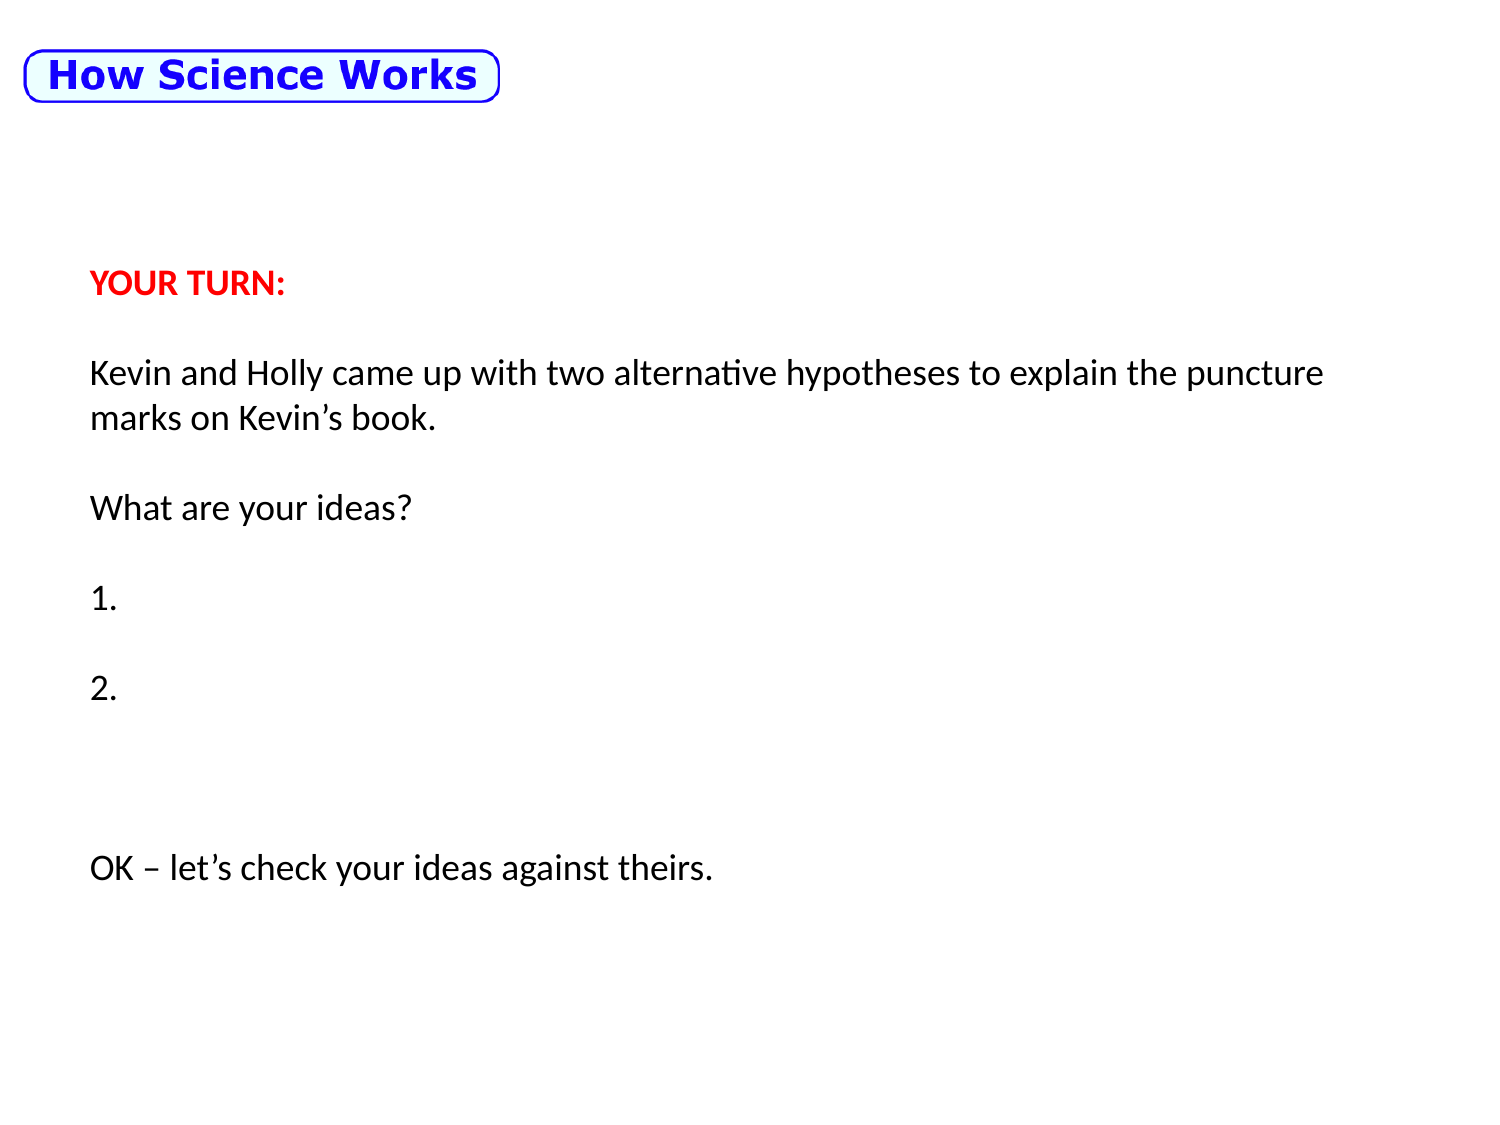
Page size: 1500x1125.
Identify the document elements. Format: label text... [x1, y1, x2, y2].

text_box YOUR TURN: Kevin and Holly came up with two alternative hypotheses to explain the puncture marks on Kevin’s book. What are your ideas? 1. 2. OK – let’s check your ideas against theirs. [75, 250, 1375, 896]
picture [22, 49, 501, 103]
